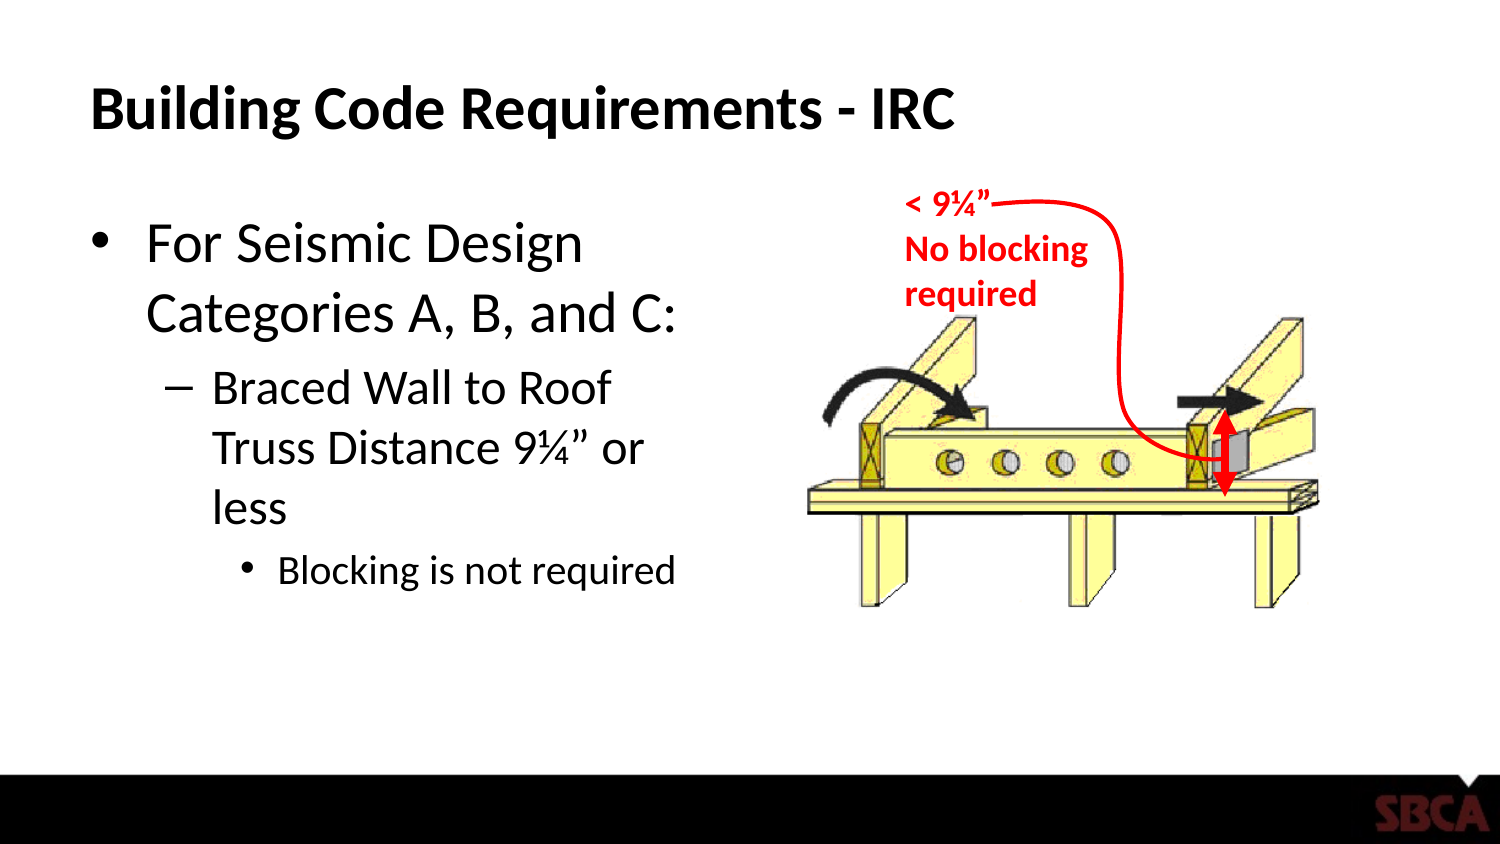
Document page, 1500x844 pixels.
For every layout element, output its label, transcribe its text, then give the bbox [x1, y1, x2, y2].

picture [0, 0, 1500, 844]
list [762, 295, 1426, 655]
text_box < 9¼” No blocking required [889, 171, 1128, 294]
list For Seismic Design Categories A, B, and C: Braced Wall to Roof Truss Distance 9¼” or less Blocking is not required [75, 196, 738, 754]
text_box [991, 199, 1124, 294]
title Building Code Requirements - IRC [75, 33, 1425, 175]
